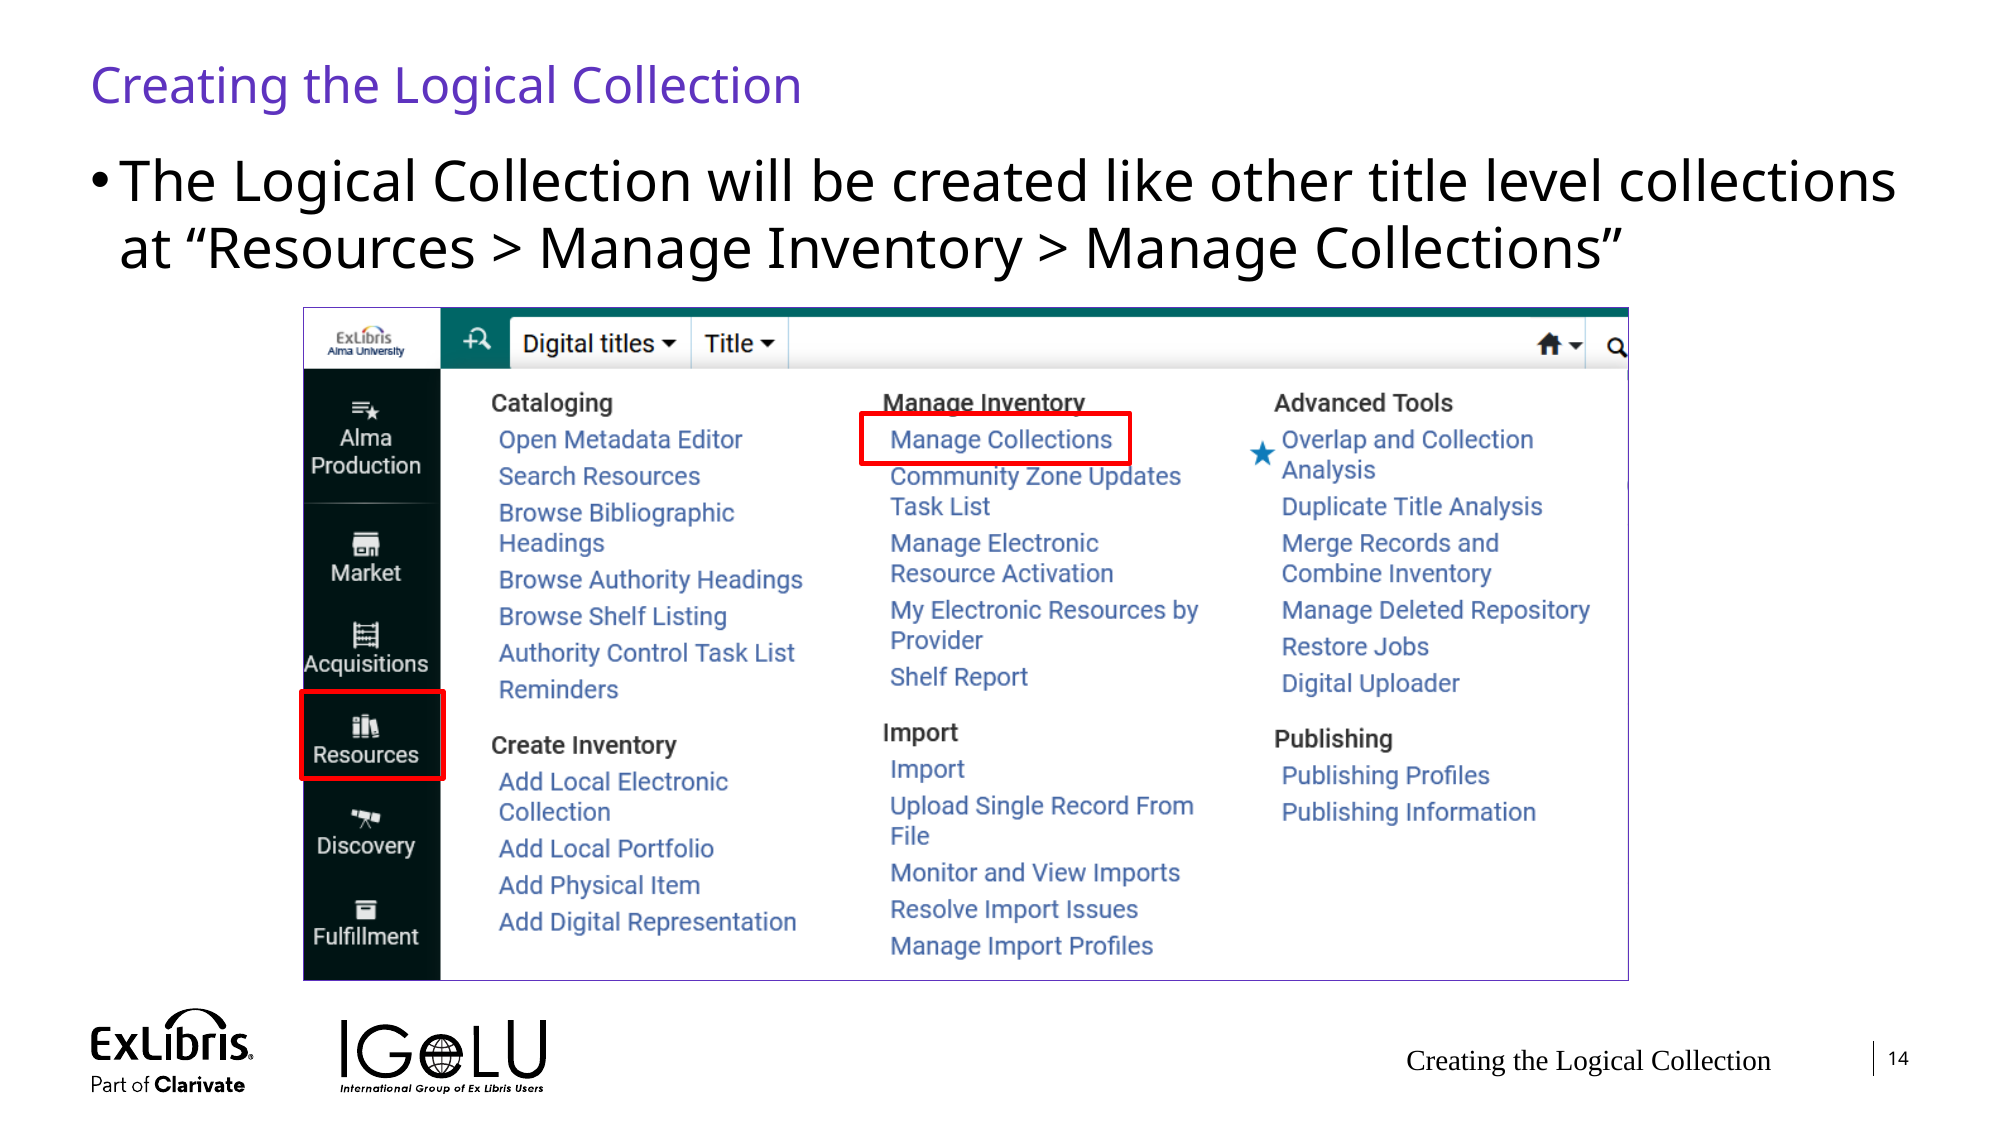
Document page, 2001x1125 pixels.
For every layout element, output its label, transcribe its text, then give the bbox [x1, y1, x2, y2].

slide_number 14 [1887, 1041, 1923, 1077]
title Creating the Logical Collection [90, 60, 1449, 102]
list The Logical Collection will be created like other title level collections at “Resources > Manage Inventory > Manage Collections” [90, 144, 1923, 308]
footer Creating the Logical Collection [1318, 1041, 1860, 1077]
picture [303, 307, 1629, 981]
